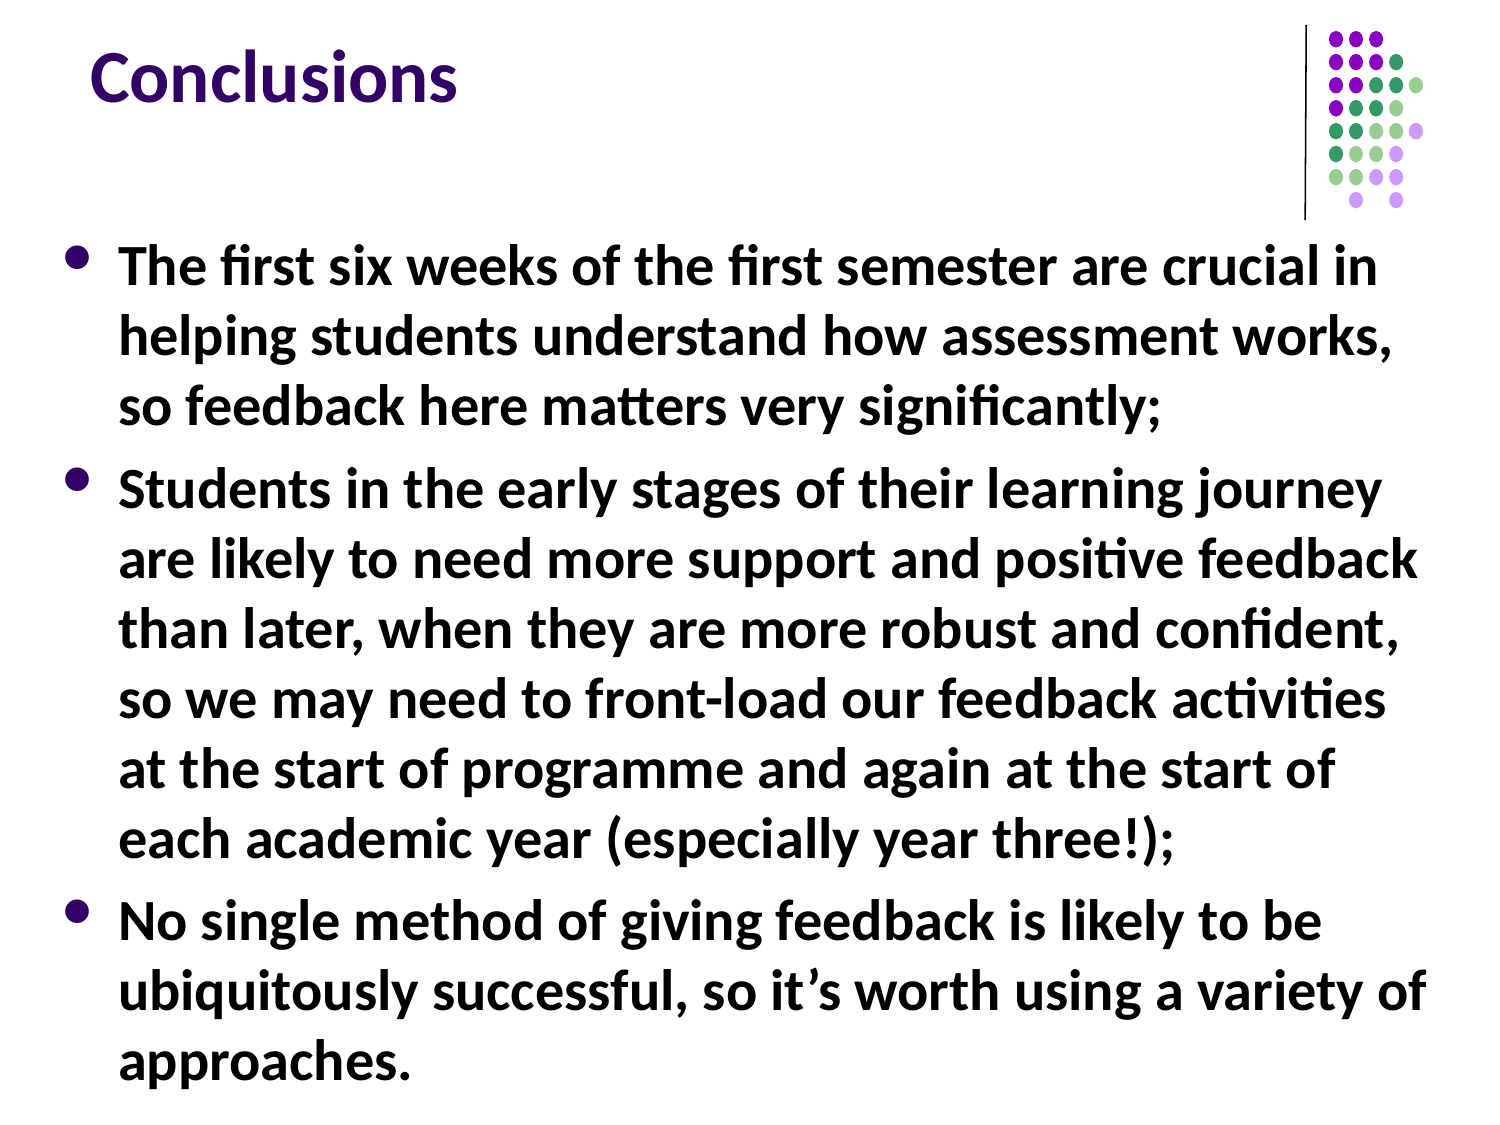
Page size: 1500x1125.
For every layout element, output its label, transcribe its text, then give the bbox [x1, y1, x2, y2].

list The first six weeks of the first semester are crucial in helping students understand how assessment works, so feedback here matters very significantly; Students in the early stages of their learning journey are likely to need more support and positive feedback than later, when they are more robust and confident, so we may need to front-load our feedback activities at the start of programme and again at the start of each academic year (especially year three!); No single method of giving feedback is likely to be ubiquitously successful, so it’s worth using a variety of approaches. [46, 219, 1463, 1006]
title Conclusions [74, 19, 1313, 126]
